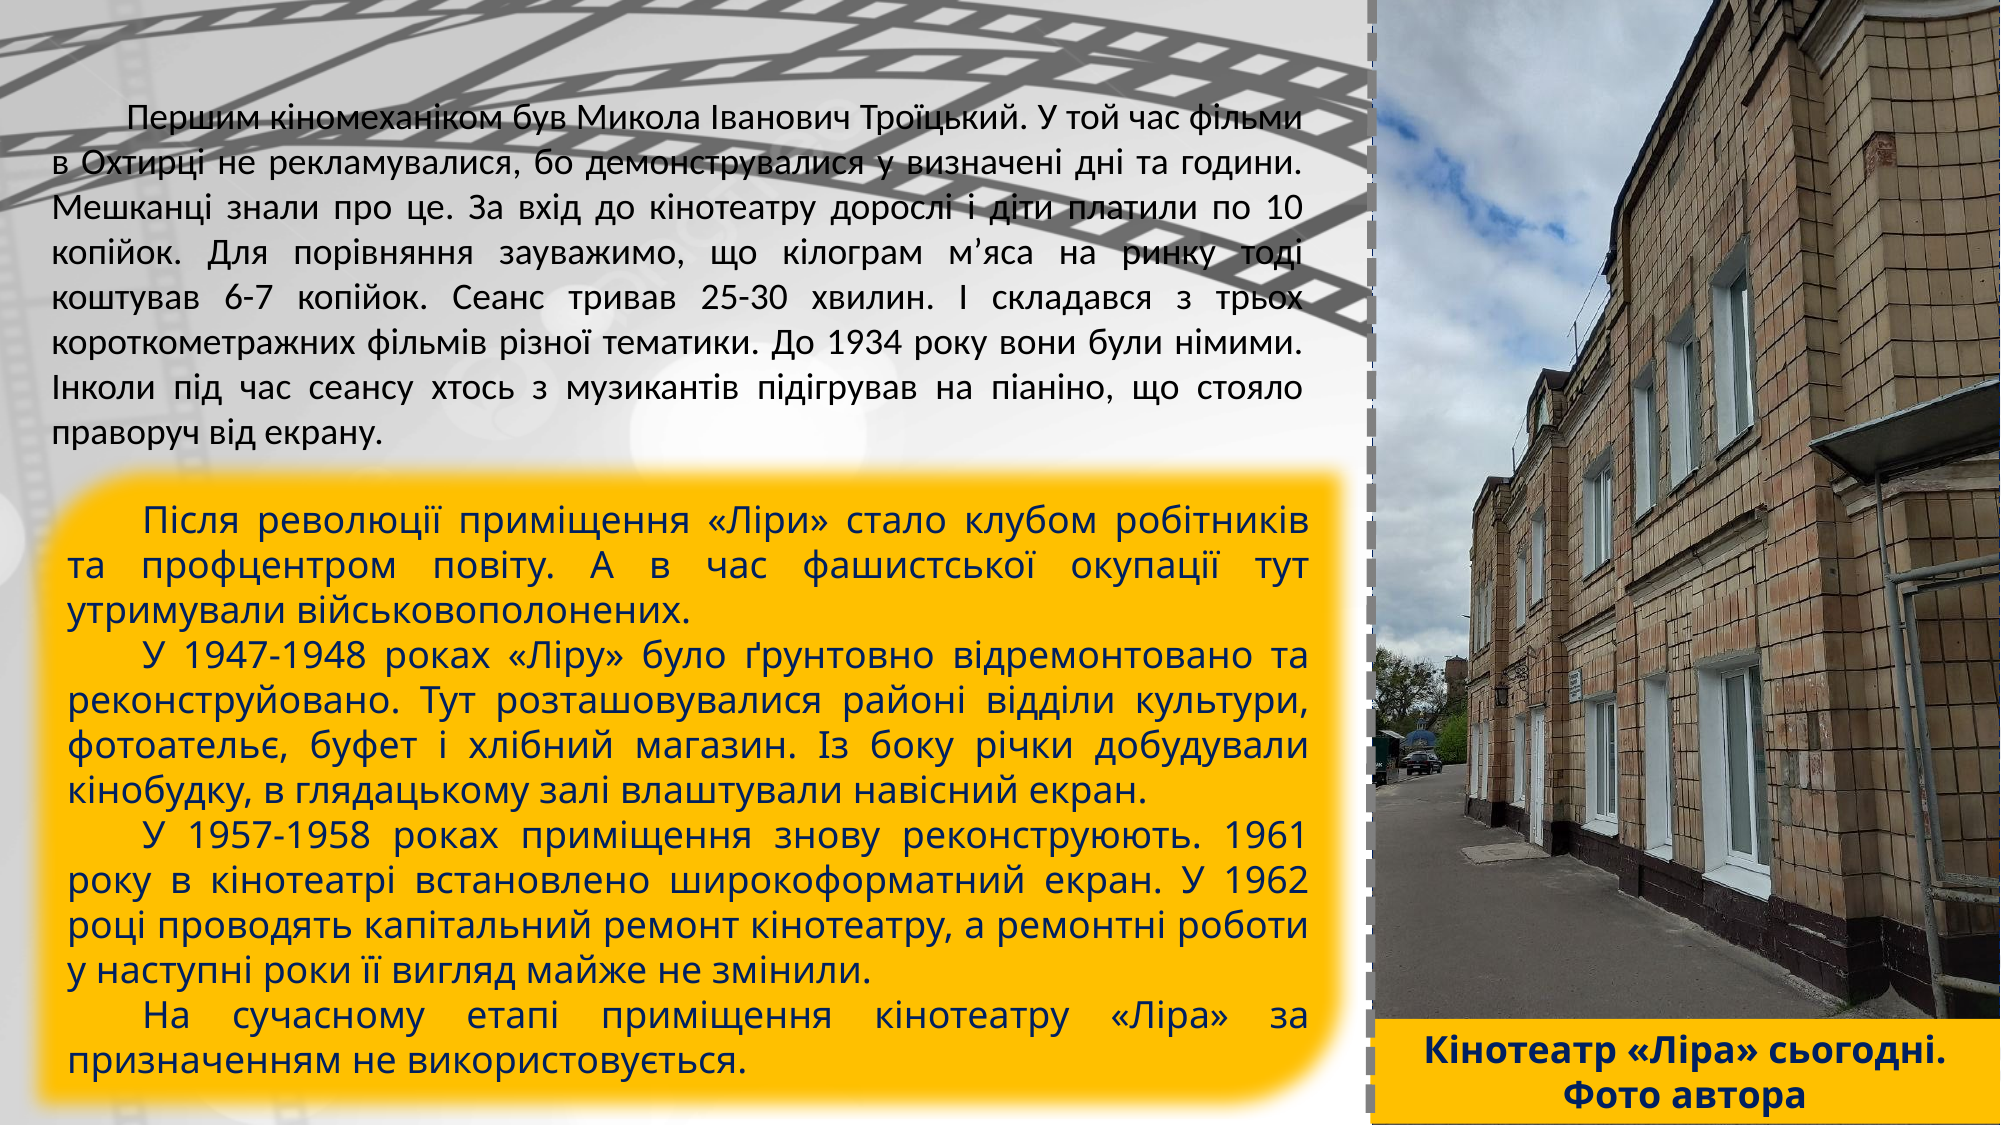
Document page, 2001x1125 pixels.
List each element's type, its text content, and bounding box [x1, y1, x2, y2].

text_box Після революції приміщення «Ліри» стало клубом робітників та профцентром повіту. А в час фашистської окупації тут утримували військовополонених. У 1947-1948 роках «Ліру» було ґрунтовно відремонтовано та реконструйовано. Тут розташовувалися районі відділи культури, фотоательє, буфет і хлібний магазин. Із боку річки добудували кінобудку, в глядацькому залі влаштували навісний екран. У 1957-1958 роках приміщення знову реконструюють. 1961 року в кінотеатрі встановлено широкоформатний екран. У 1962 році проводять капітальний ремонт кінотеатру, а ремонтні роботи у наступні роки її вигляд майже не змінили. На сучасному етапі приміщення кінотеатру «Ліра» за призначенням не використовується. [53, 489, 1327, 1089]
text_box Першим кіномеханіком був Микола Іванович Троїцький. У той час фільми в Охтирці не рекламувалися, бо демонструвалися у визначені дні та години. Мешканці знали про це. За вхід до кінотеатру дорослі і діти платили по 10 копійок. Для порівняння зауважимо, що кілограм м’яса на ринку тоді коштував 6-7 копійок. Сеанс тривав 25-30 хвилин. І складався з трьох короткометражних фільмів різної тематики. До 1934 року вони були німими. Інколи під час сеансу хтось з музикантів підігрував на піаніно, що стояло праворуч від екрану. [36, 84, 1319, 460]
picture [1373, 0, 2000, 1125]
